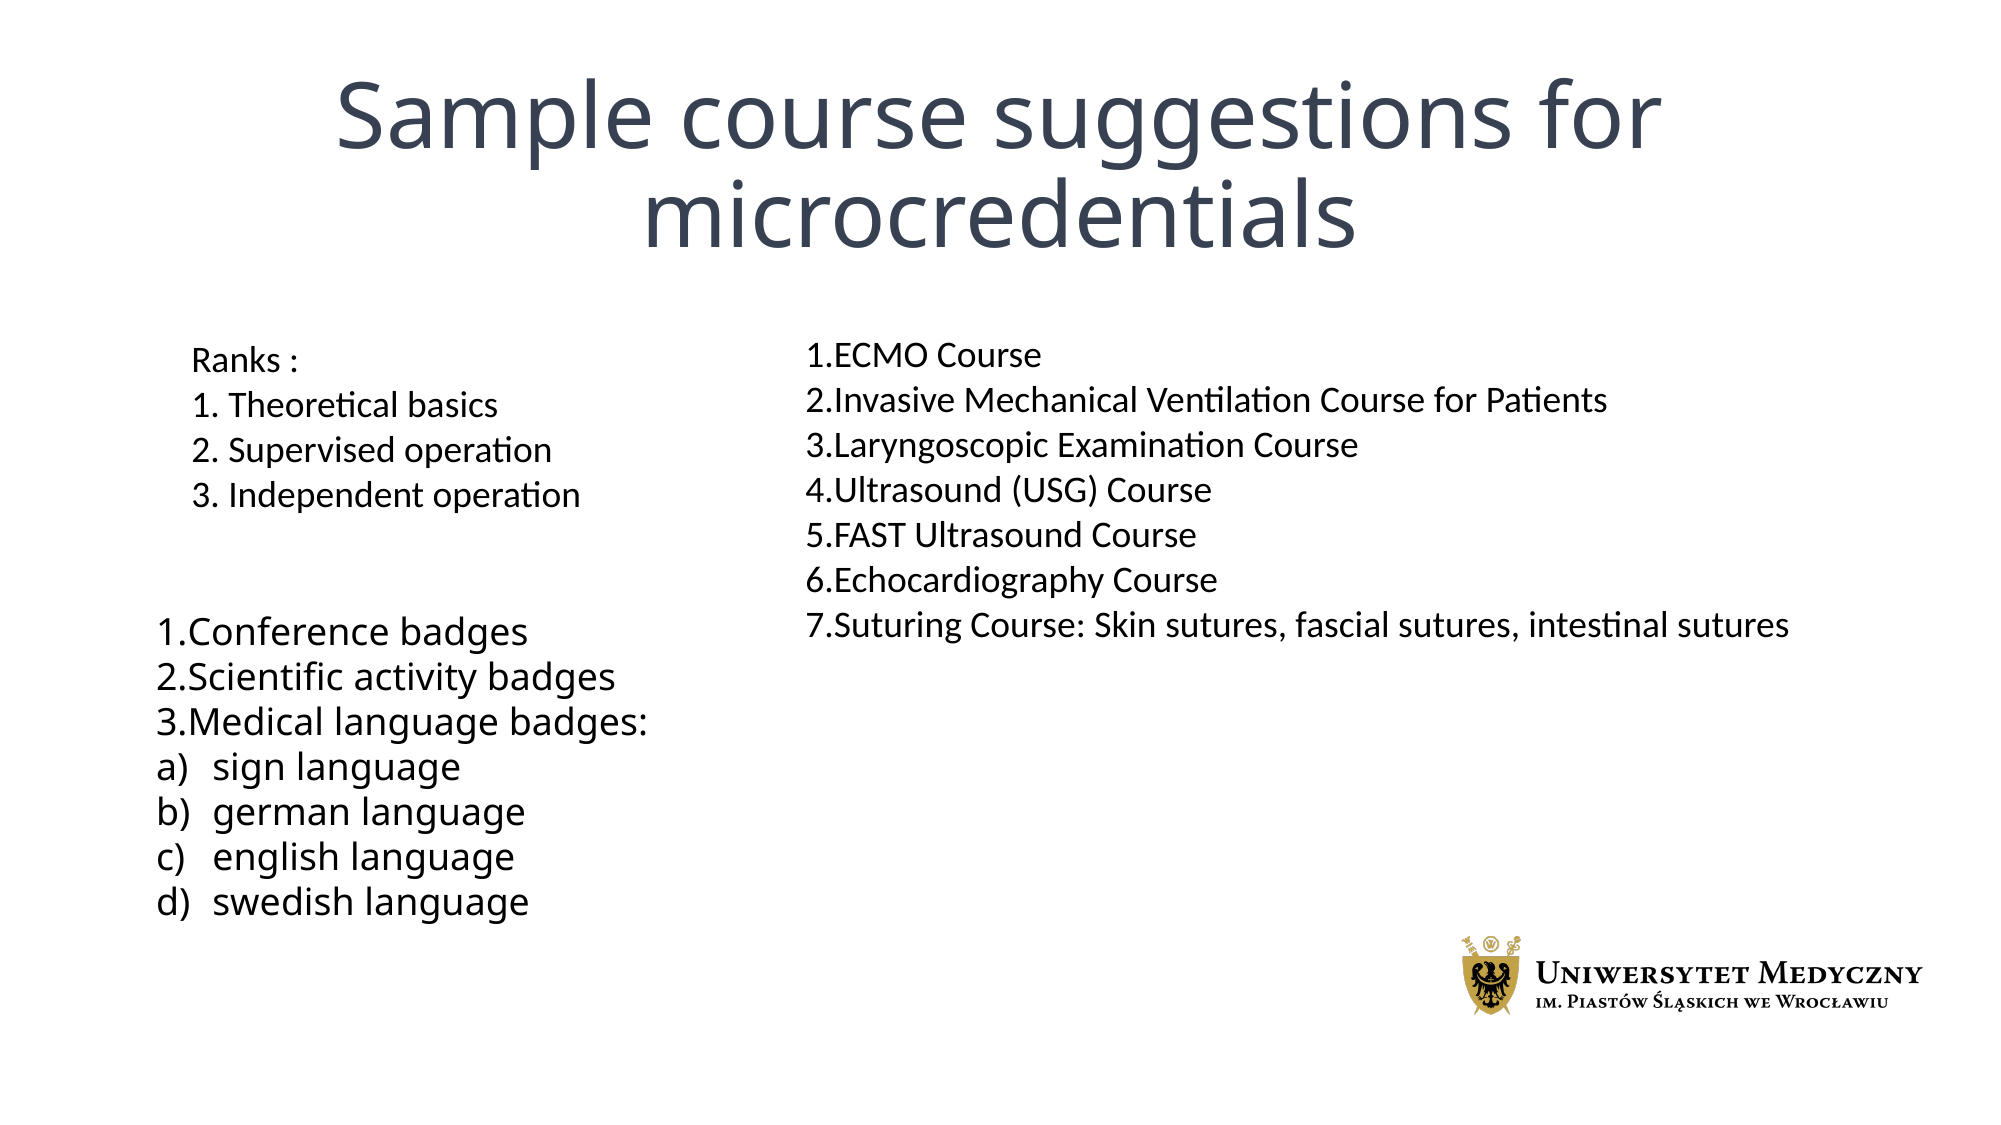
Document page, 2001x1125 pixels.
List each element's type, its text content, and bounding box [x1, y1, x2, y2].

text_box Conference badges Scientific activity badges Medical language badges: sign language german language english language swedish language [141, 600, 673, 1065]
text_box Ranks : 1. Theoretical basics 2. Supervised operation 3. Independent operation [176, 327, 605, 523]
picture [1429, 902, 1952, 1044]
text_box ECMO Course Invasive Mechanical Ventilation Course for Patients Laryngoscopic Examination Course Ultrasound (USG) Course FAST Ultrasound Course Echocardiography Course Suturing Course: Skin sutures, fascial sutures, intestinal sutures [790, 322, 1806, 653]
title Sample course suggestions for microcredentials [137, 59, 1863, 278]
